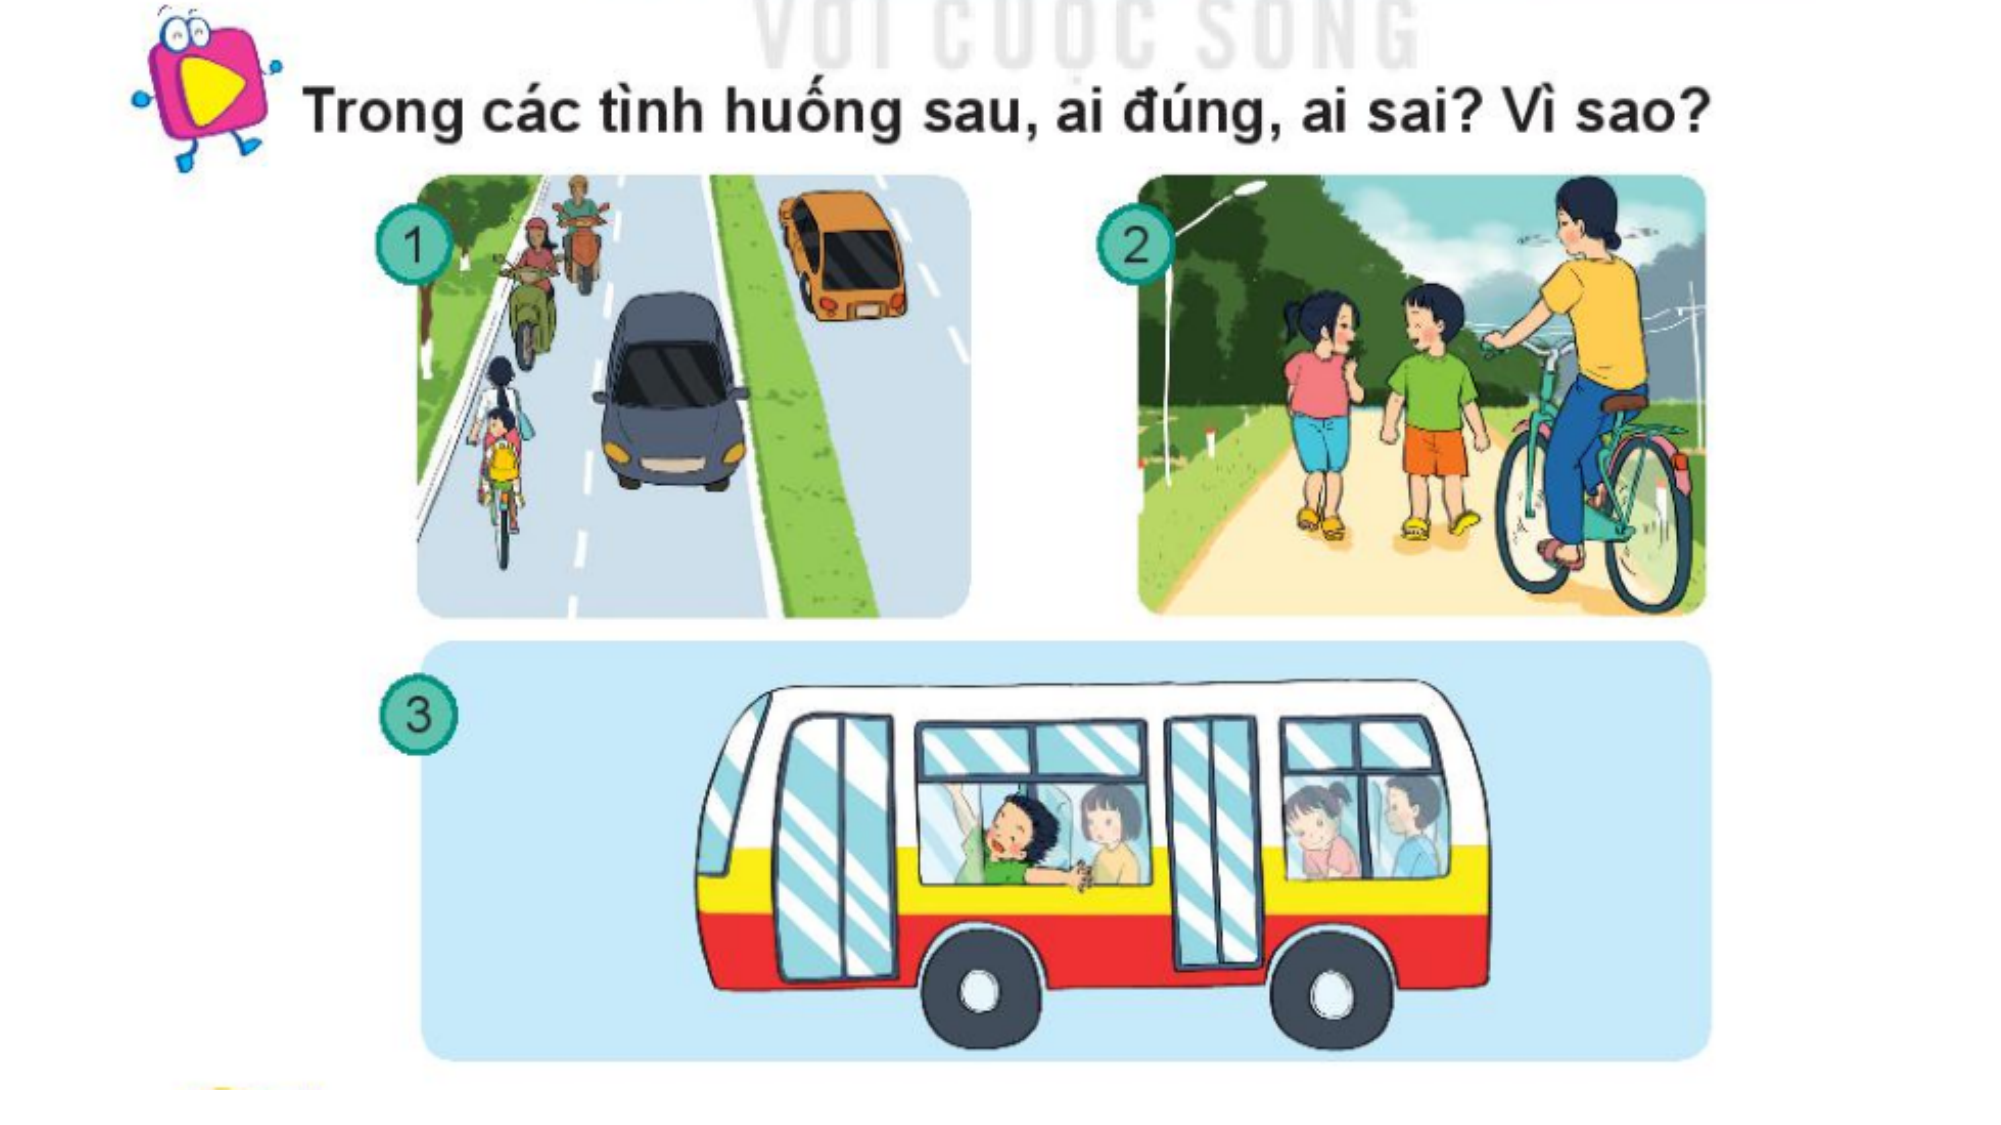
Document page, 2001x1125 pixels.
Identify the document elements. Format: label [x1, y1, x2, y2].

list [58, 0, 1816, 1090]
